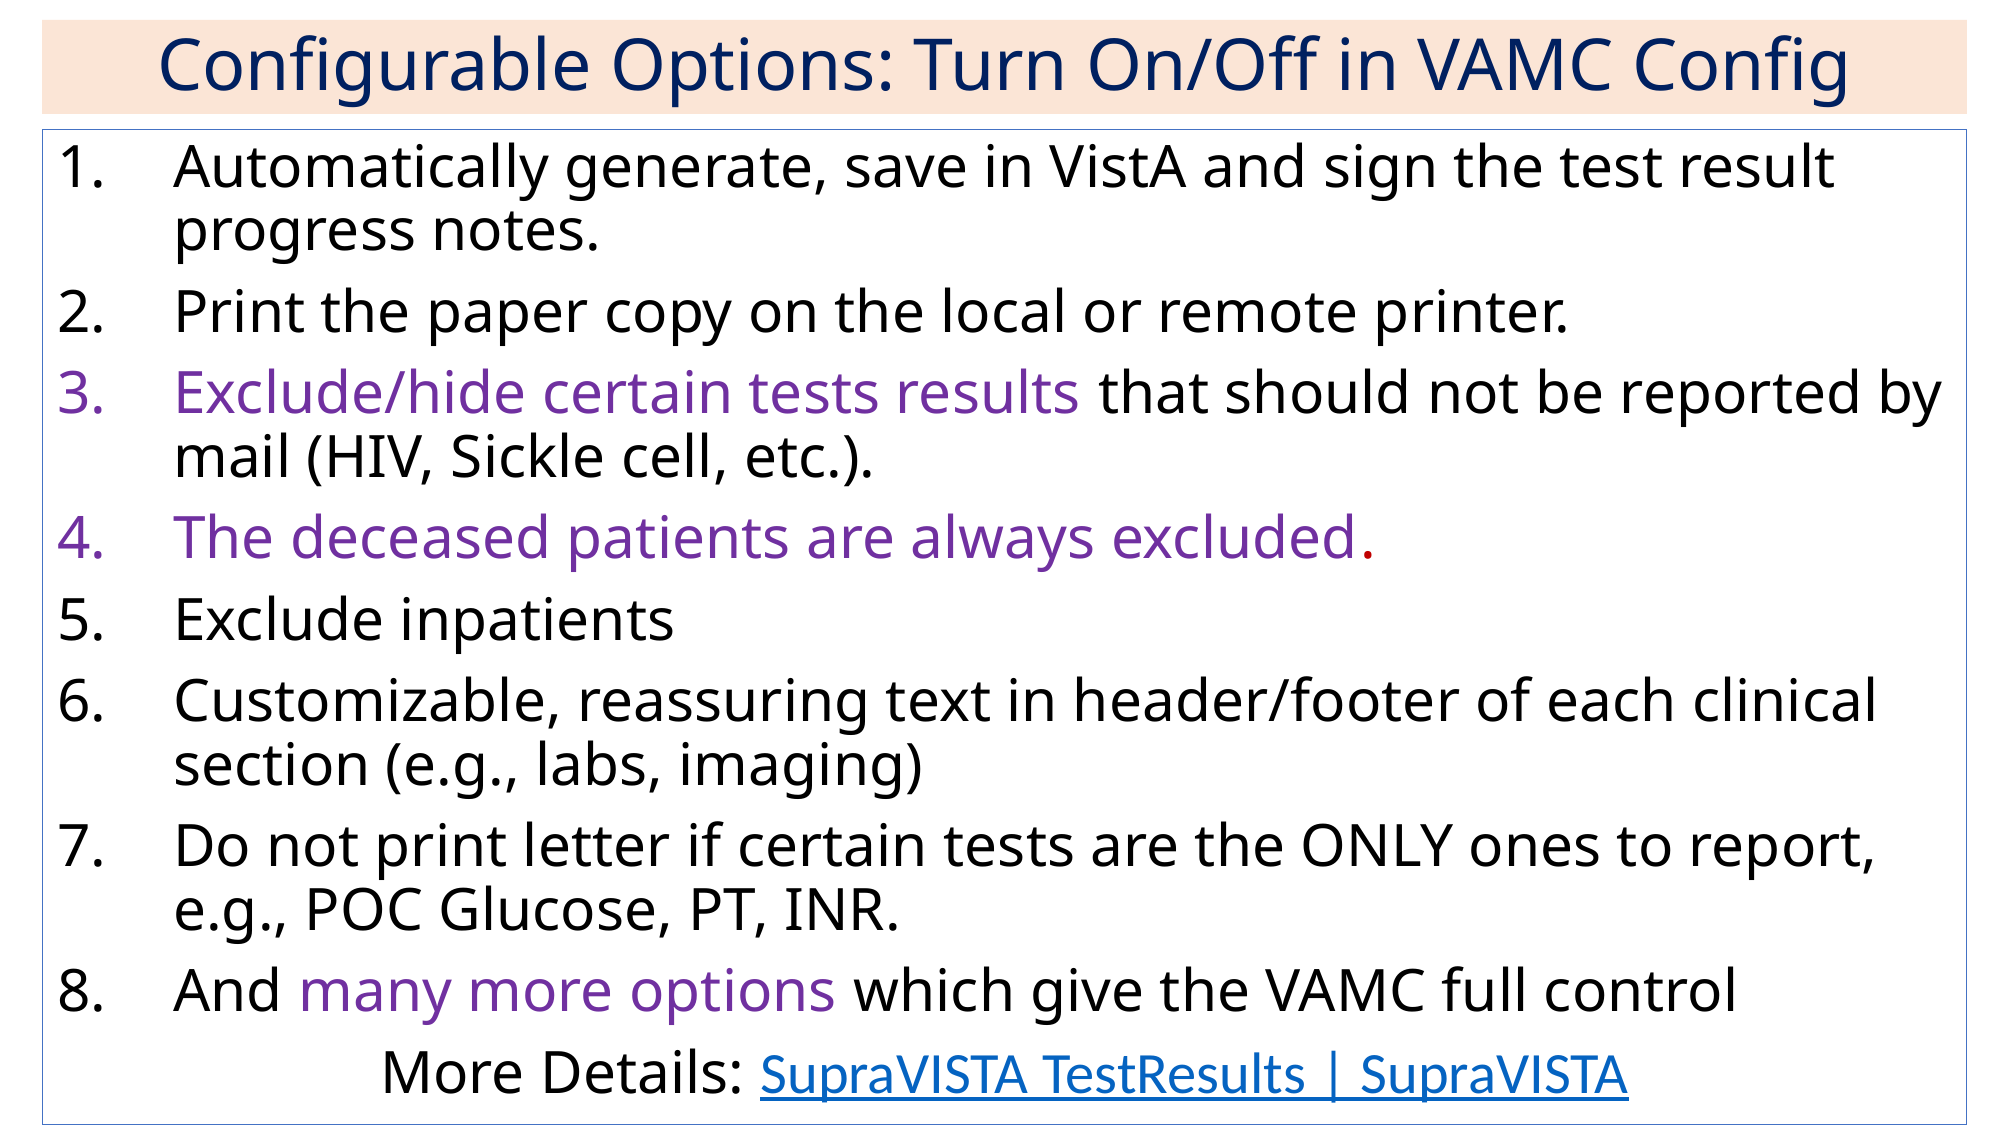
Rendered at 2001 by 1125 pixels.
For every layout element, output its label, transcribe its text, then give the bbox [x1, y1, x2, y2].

list Automatically generate, save in VistA and sign the test result progress notes. Print the paper copy on the local or remote printer. Exclude/hide certain tests results that should not be reported by mail (HIV, Sickle cell, etc.). The deceased patients are always excluded. Exclude inpatients Customizable, reassuring text in header/footer of each clinical section (e.g., labs, imaging) Do not print letter if certain tests are the ONLY ones to report, e.g., POC Glucose, PT, INR. And many more options which give the VAMC full control More Details: SupraVISTA TestResults | SupraVISTA [42, 129, 1967, 1125]
title Configurable Options: Turn On/Off in VAMC Config [42, 19, 1967, 114]
